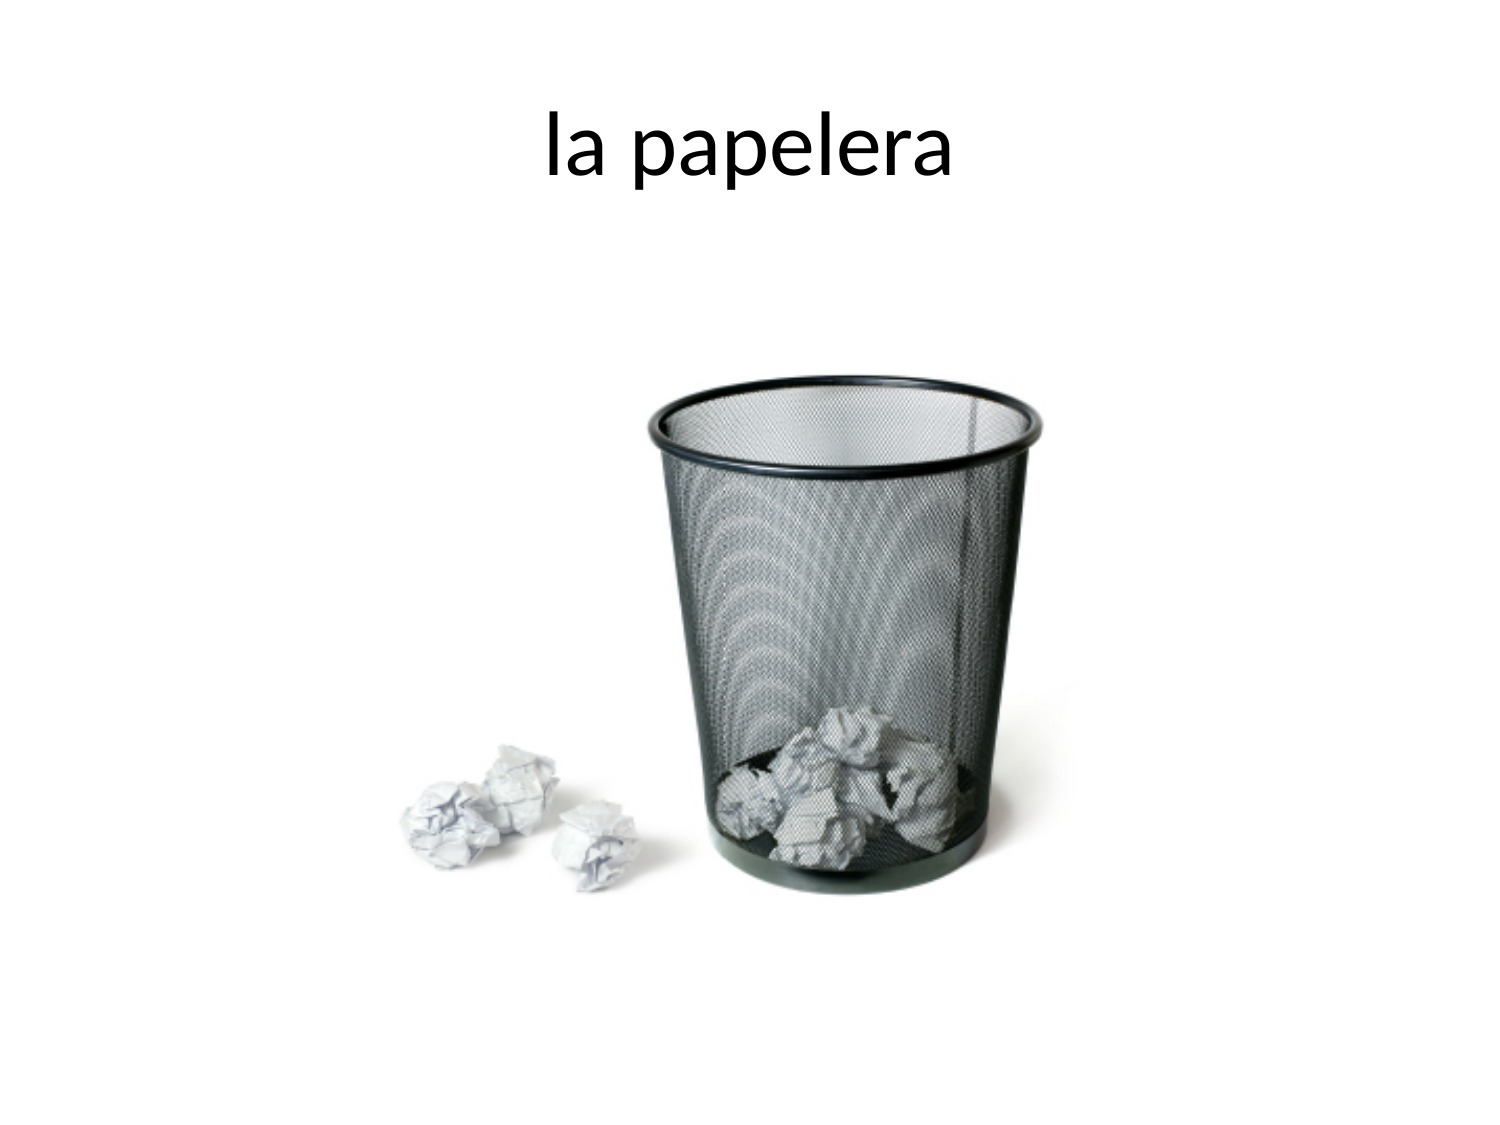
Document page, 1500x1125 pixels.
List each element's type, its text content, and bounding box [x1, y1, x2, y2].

title la papelera [75, 45, 1425, 233]
picture [362, 242, 1088, 966]
